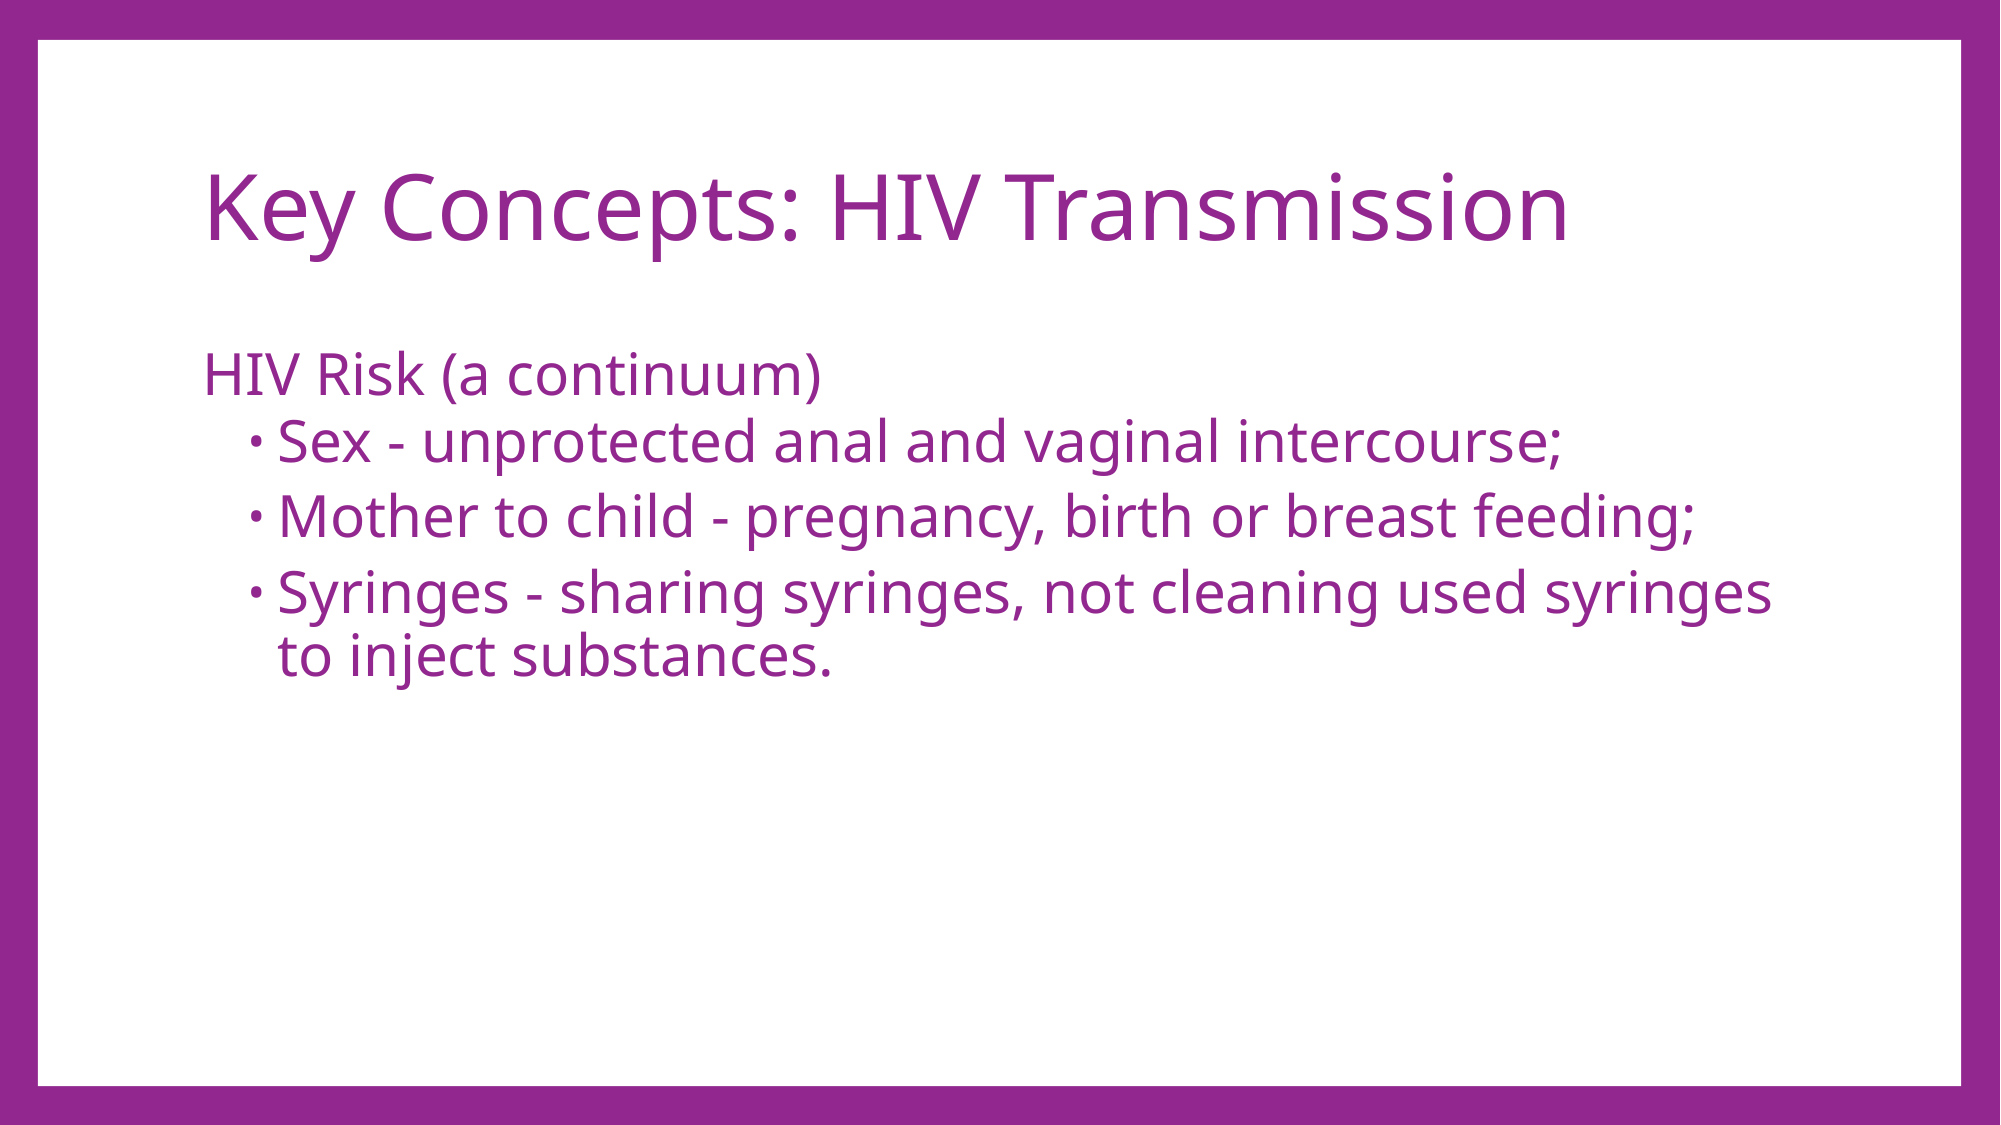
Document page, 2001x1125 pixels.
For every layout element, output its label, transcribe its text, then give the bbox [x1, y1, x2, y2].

list HIV Risk (a continuum) Sex - unprotected anal and vaginal intercourse; Mother to child - pregnancy, birth or breast feeding; Syringes - sharing syringes, not cleaning used syringes to inject substances. [187, 337, 1808, 1000]
title Key Concepts: HIV Transmission [187, 99, 1808, 323]
